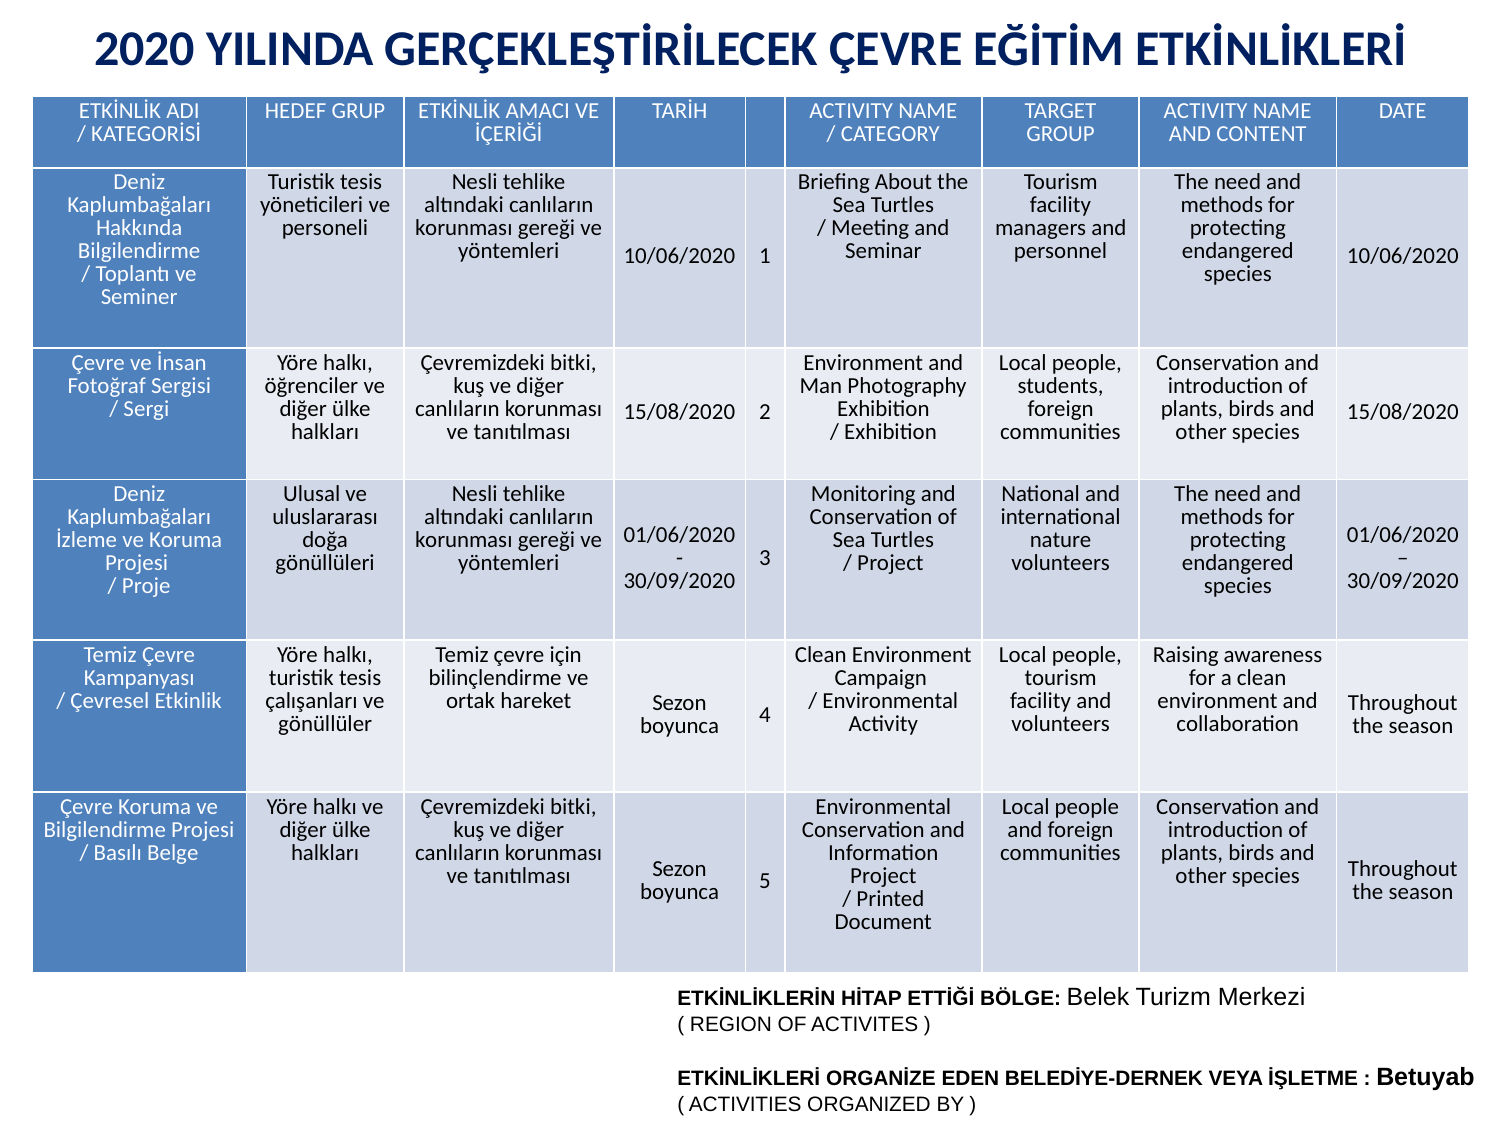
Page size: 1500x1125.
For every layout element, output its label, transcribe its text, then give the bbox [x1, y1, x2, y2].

table_cell 15/08/2020 [615, 349, 745, 479]
table_cell Throughout the season [1337, 641, 1468, 791]
table_cell Sezon boyunca [615, 793, 745, 972]
table_cell Nesli tehlike altındaki canlıların korunması gereği ve yöntemleri [405, 169, 613, 347]
table_cell Local people and foreign communities [983, 793, 1138, 972]
table_cell Briefing About the Sea Turtles / Meeting and Seminar [786, 169, 981, 347]
table_cell Environmental Conservation and Information Project / Printed Document [786, 793, 981, 972]
table_cell Deniz Kaplumbağaları İzleme ve Koruma Projesi / Proje [33, 480, 246, 639]
table_cell Sezon boyunca [615, 641, 745, 791]
table_cell 2 [746, 349, 784, 479]
table_cell Ulusal ve uluslararası doğa gönüllüleri [247, 480, 403, 639]
text_box ETKİNLİKLERİN HİTAP ETTİĞİ BÖLGE: Belek Turizm Merkezi ( REGION OF ACTIVITES ) ETKİNLİKLERİ ORGANİZE EDEN BELEDİYE-DERNEK VEYA İŞLETME : Betuyab ( ACTIVITIES ORGANIZED BY ) [662, 973, 1500, 1123]
table_cell Local people, tourism facility and volunteers [983, 641, 1138, 791]
table_cell Yöre halkı, turistik tesis çalışanları ve gönüllüler [247, 641, 403, 791]
table_cell Çevre ve İnsan Fotoğraf Sergisi / Sergi [33, 349, 246, 479]
table_cell Clean Environment Campaign / Environmental Activity [786, 641, 981, 791]
table_cell 5 [746, 793, 784, 972]
table_cell National and international nature volunteers [983, 480, 1138, 639]
table_cell Yöre halkı ve diğer ülke halkları [247, 793, 403, 972]
table_cell 3 [746, 480, 784, 639]
table_cell 01/06/2020 – 30/09/2020 [1337, 480, 1468, 639]
table_header TARİH [615, 97, 745, 167]
table_cell Çevre Koruma ve Bilgilendirme Projesi / Basılı Belge [33, 793, 246, 972]
table_cell Monitoring and Conservation of Sea Turtles / Project [786, 480, 981, 639]
table_header DATE [1337, 97, 1468, 167]
table_cell Turistik tesis yöneticileri ve personeli [247, 169, 403, 347]
table_header ACTIVITY NAME AND CONTENT [1140, 97, 1336, 167]
table_header TARGET GROUP [983, 97, 1138, 167]
table_cell Conservation and introduction of plants, birds and other species [1140, 349, 1336, 479]
table_cell The need and methods for protecting endangered species [1140, 169, 1336, 347]
text_box 2020 YILINDA GERÇEKLEŞTİRİLECEK ÇEVRE EĞİTİM ETKİNLİKLERİ [79, 7, 1423, 83]
table_cell Deniz Kaplumbağaları Hakkında Bilgilendirme / Toplantı ve Seminer [33, 169, 246, 347]
table_cell Raising awareness for a clean environment and collaboration [1140, 641, 1336, 791]
table_cell Temiz Çevre Kampanyası / Çevresel Etkinlik [33, 641, 246, 791]
table_cell 10/06/2020 [1337, 169, 1468, 347]
table_cell 01/06/2020 - 30/09/2020 [615, 480, 745, 639]
table_cell Environment and Man Photography Exhibition / Exhibition [786, 349, 981, 479]
table_cell 15/08/2020 [1337, 349, 1468, 479]
table_cell Tourism facility managers and personnel [983, 169, 1138, 347]
table_cell 4 [746, 641, 784, 791]
table_header [746, 97, 784, 167]
table_cell Yöre halkı, öğrenciler ve diğer ülke halkları [247, 349, 403, 479]
table_cell Çevremizdeki bitki, kuş ve diğer canlıların korunması ve tanıtılması [405, 349, 613, 479]
table_cell Throughout the season [1337, 793, 1468, 972]
table_header ETKİNLİK AMACI VE İÇERİĞİ [405, 97, 613, 167]
table_header HEDEF GRUP [247, 97, 403, 167]
table_cell Conservation and introduction of plants, birds and other species [1140, 793, 1336, 972]
table_header ETKİNLİK ADI / KATEGORİSİ [33, 97, 246, 167]
table_header ACTIVITY NAME / CATEGORY [786, 97, 981, 167]
table_cell 10/06/2020 [615, 169, 745, 347]
table_cell Local people, students, foreign communities [983, 349, 1138, 479]
table_cell The need and methods for protecting endangered species [1140, 480, 1336, 639]
table_cell Nesli tehlike altındaki canlıların korunması gereği ve yöntemleri [405, 480, 613, 639]
table_cell Çevremizdeki bitki, kuş ve diğer canlıların korunması ve tanıtılması [405, 793, 613, 972]
table_cell Temiz çevre için bilinçlendirme ve ortak hareket [405, 641, 613, 791]
table_cell 1 [746, 169, 784, 347]
